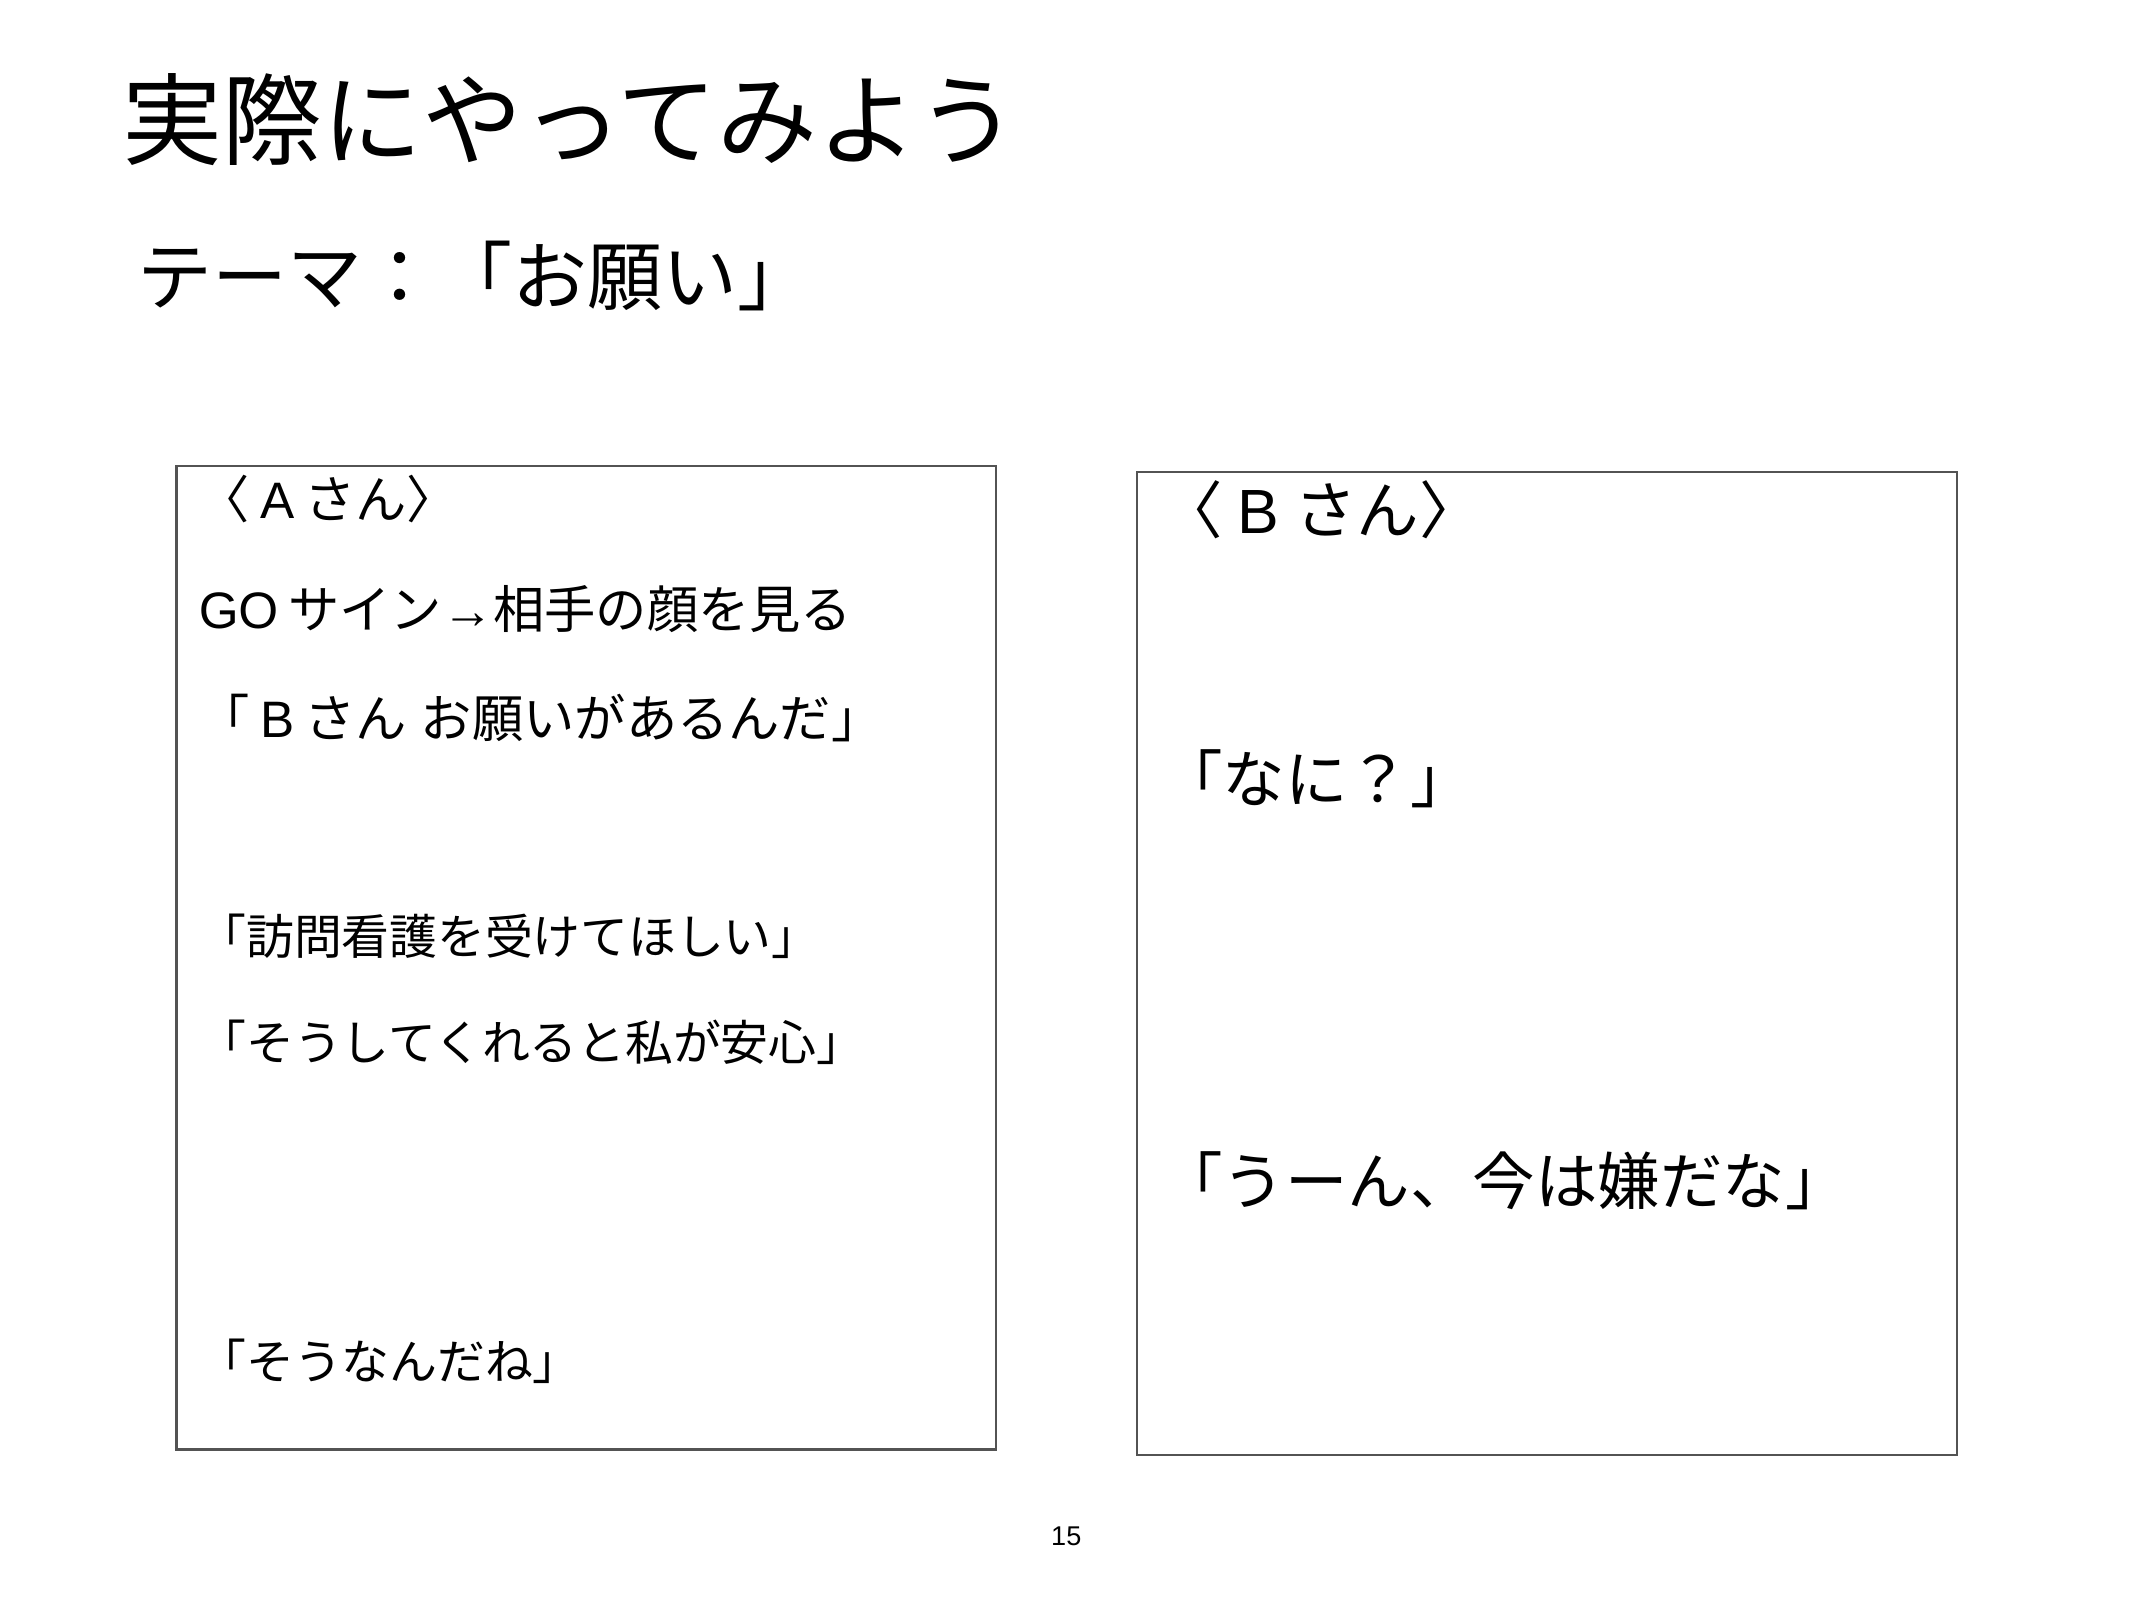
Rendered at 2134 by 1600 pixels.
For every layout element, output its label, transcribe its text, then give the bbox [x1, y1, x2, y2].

title 実際にやってみよう [114, 71, 2020, 233]
list 〈Aさん〉 GOサイン→相手の顔を見る 「Bさん お願いがあるんだ」 「訪問看護を受けてほしい」 「そうしてくれると私が安心」 「そうなんだね」 [175, 465, 997, 1451]
list テーマ：「お願い」 [114, 233, 2020, 343]
text_box 15 [996, 1510, 1136, 1560]
text_box 〈Bさん〉 「なに？」 「うーん、今は嫌だな」 [1137, 471, 1957, 1456]
